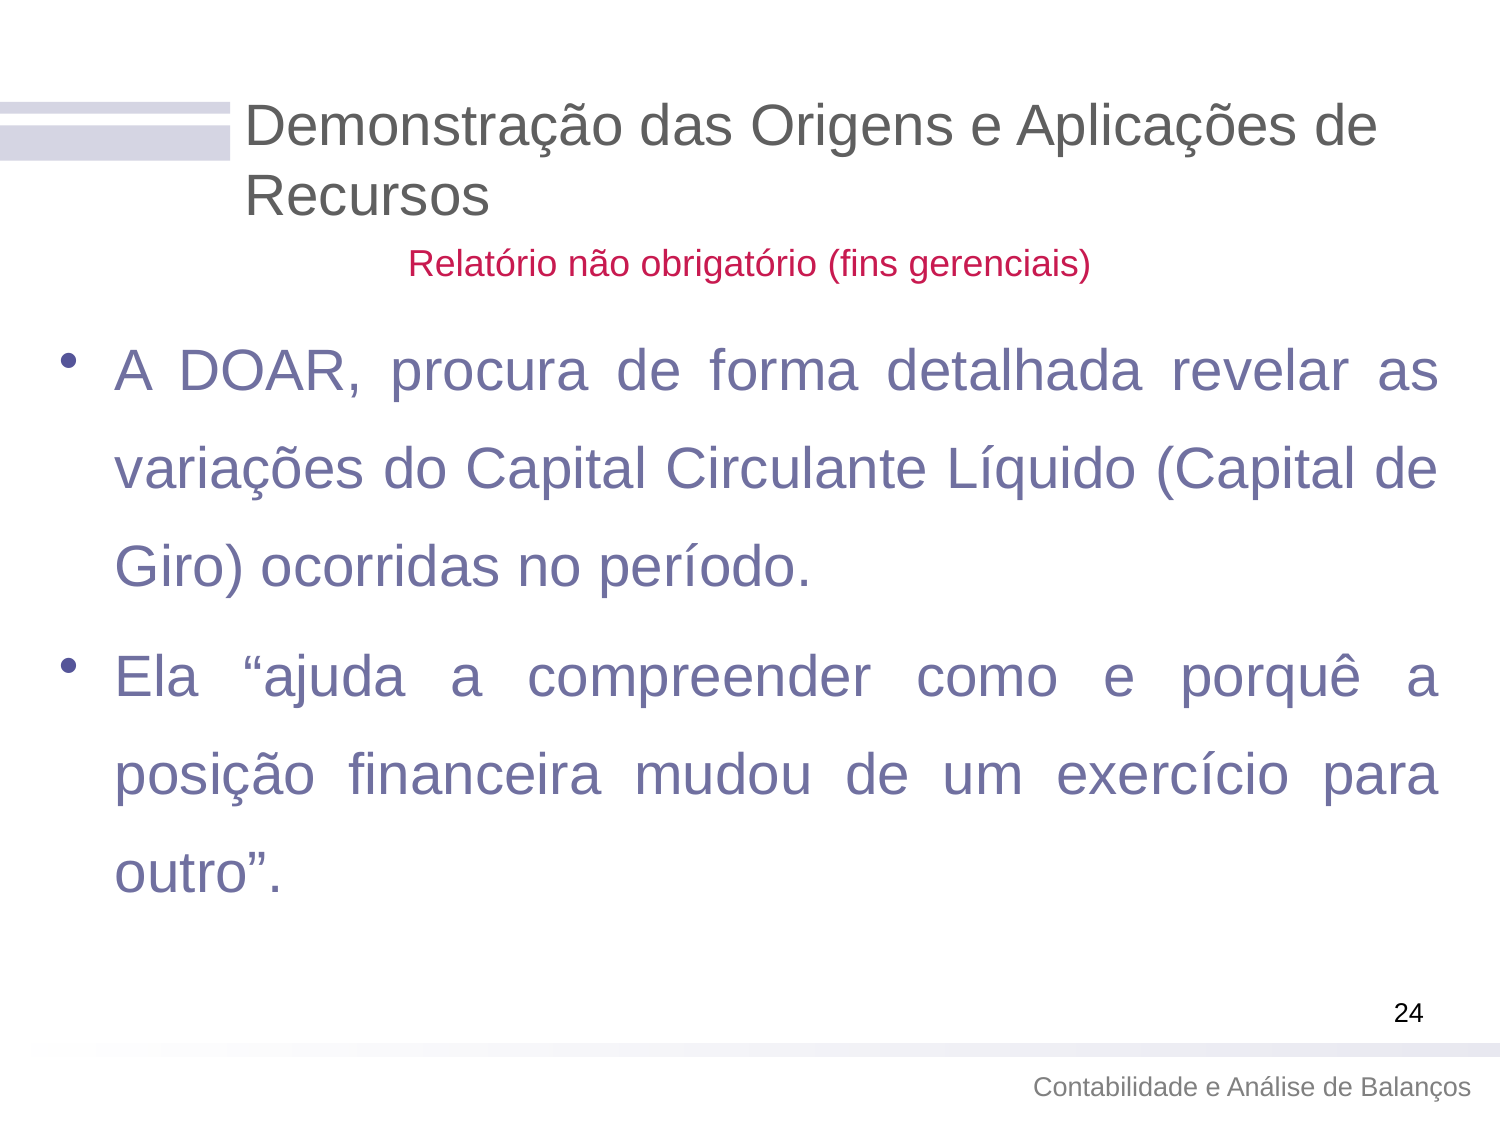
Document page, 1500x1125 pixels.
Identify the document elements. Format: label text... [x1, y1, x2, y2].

title Demonstração das Origens e Aplicações de Recursos [229, 35, 1500, 280]
text_box Relatório não obrigatório (fins gerenciais) [393, 231, 1107, 292]
text_box A DOAR, procura de forma detalhada revelar as variações do Capital Circulante Líquido (Capital de Giro) ocorridas no período. Ela “ajuda a compreender como e porquê a posição financeira mudou de um exercício para outro”. [43, 296, 1457, 941]
slide_number 24 [1346, 987, 1471, 1063]
